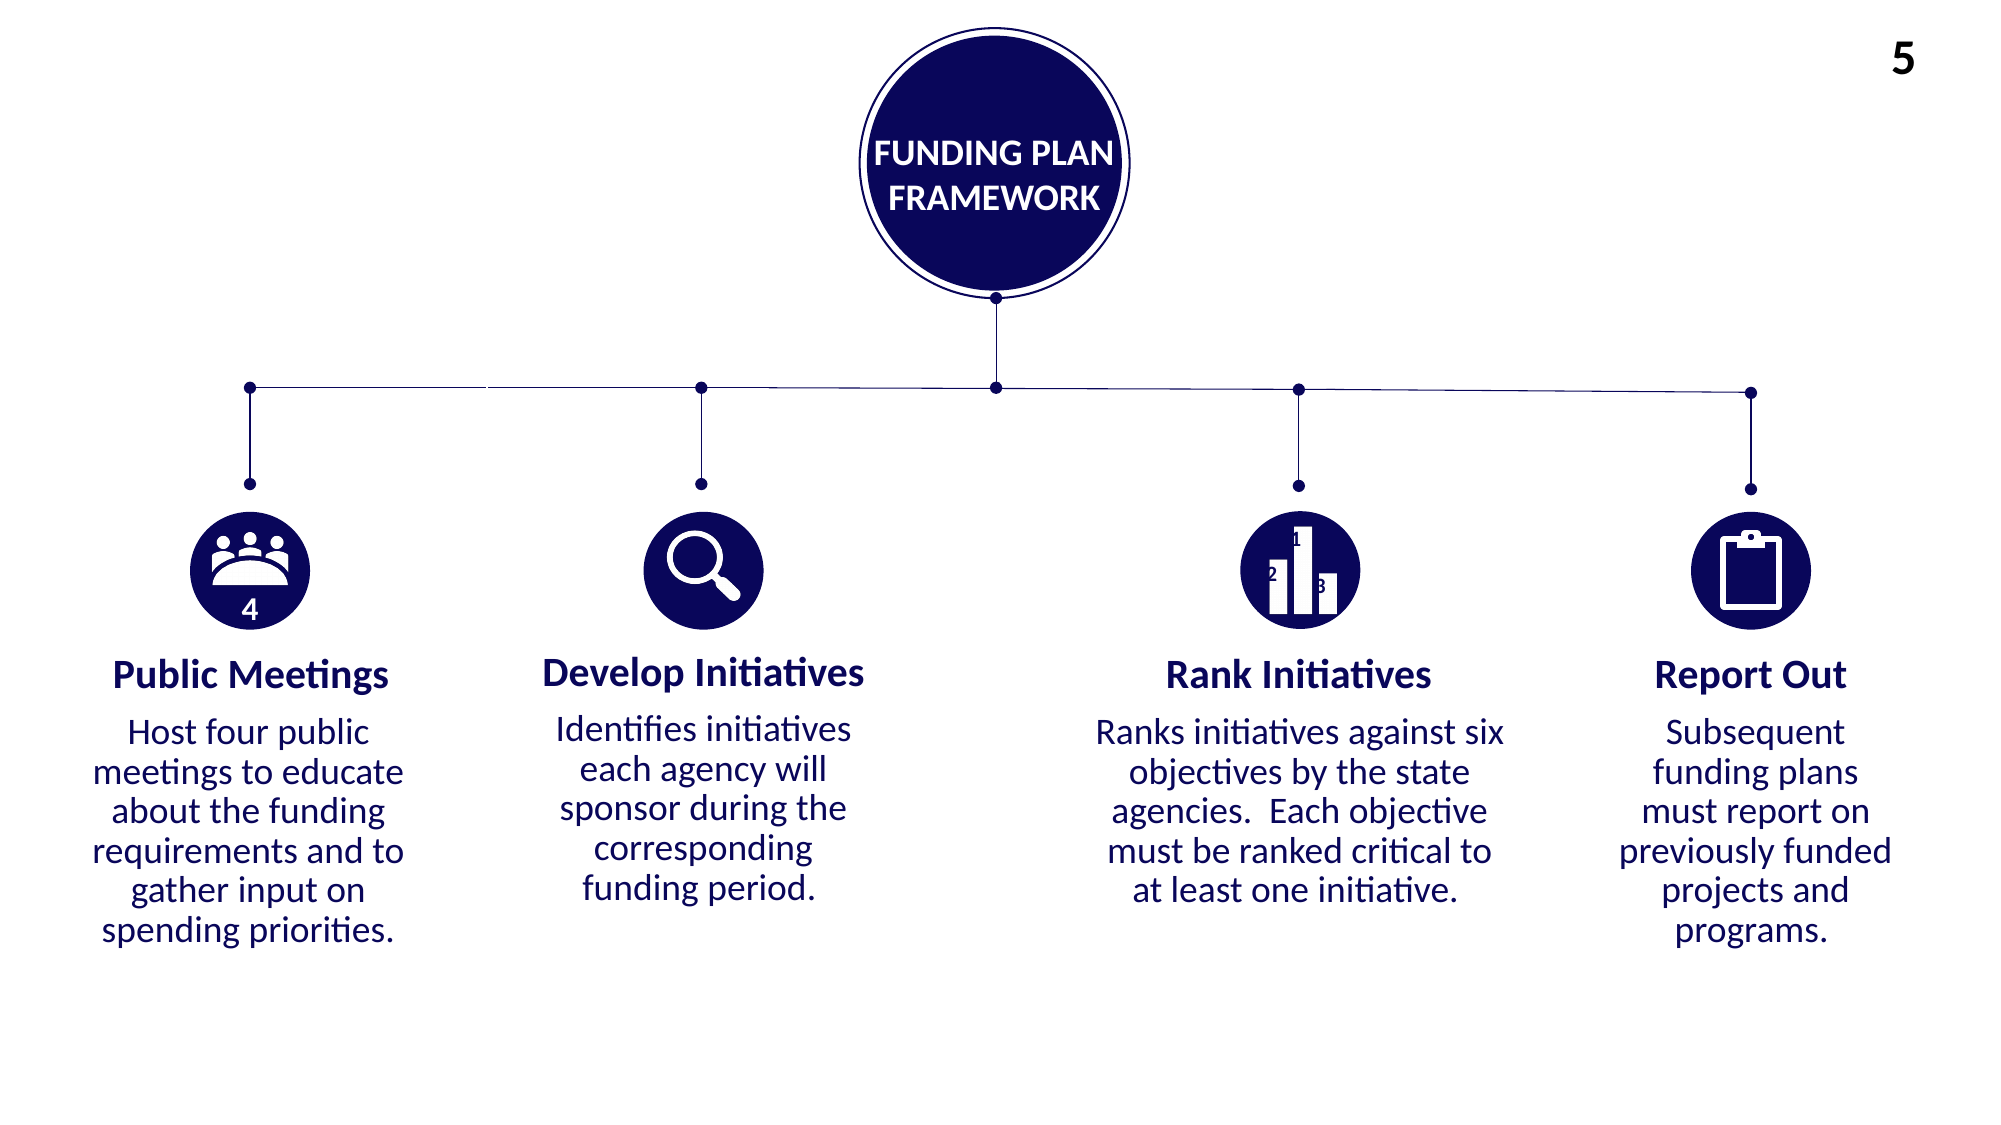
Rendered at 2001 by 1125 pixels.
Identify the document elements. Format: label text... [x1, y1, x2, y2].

text_box Identifies initiatives each agency will sponsor during the corresponding funding period. [529, 703, 878, 915]
text_box Subsequent funding plans must report on previously funded projects and programs. [1596, 705, 1916, 958]
text_box Report Out [1593, 639, 1909, 705]
text_box 5 [1841, 16, 1966, 92]
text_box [1691, 511, 1812, 630]
text_box Host four public meetings to educate about the funding requirements and to gather input on spending priorities. [69, 705, 428, 958]
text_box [1240, 504, 1361, 629]
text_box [856, 28, 1133, 299]
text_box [1326, 389, 1752, 393]
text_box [190, 511, 311, 635]
text_box Develop Initiatives [509, 637, 898, 703]
text_box Rank Initiatives [1104, 639, 1493, 705]
text_box Ranks initiatives against six objectives by the state agencies. Each objective must be ranked critical to at least one initiative. [1077, 705, 1522, 918]
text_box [643, 511, 764, 630]
text_box Public Meetings [82, 639, 420, 705]
